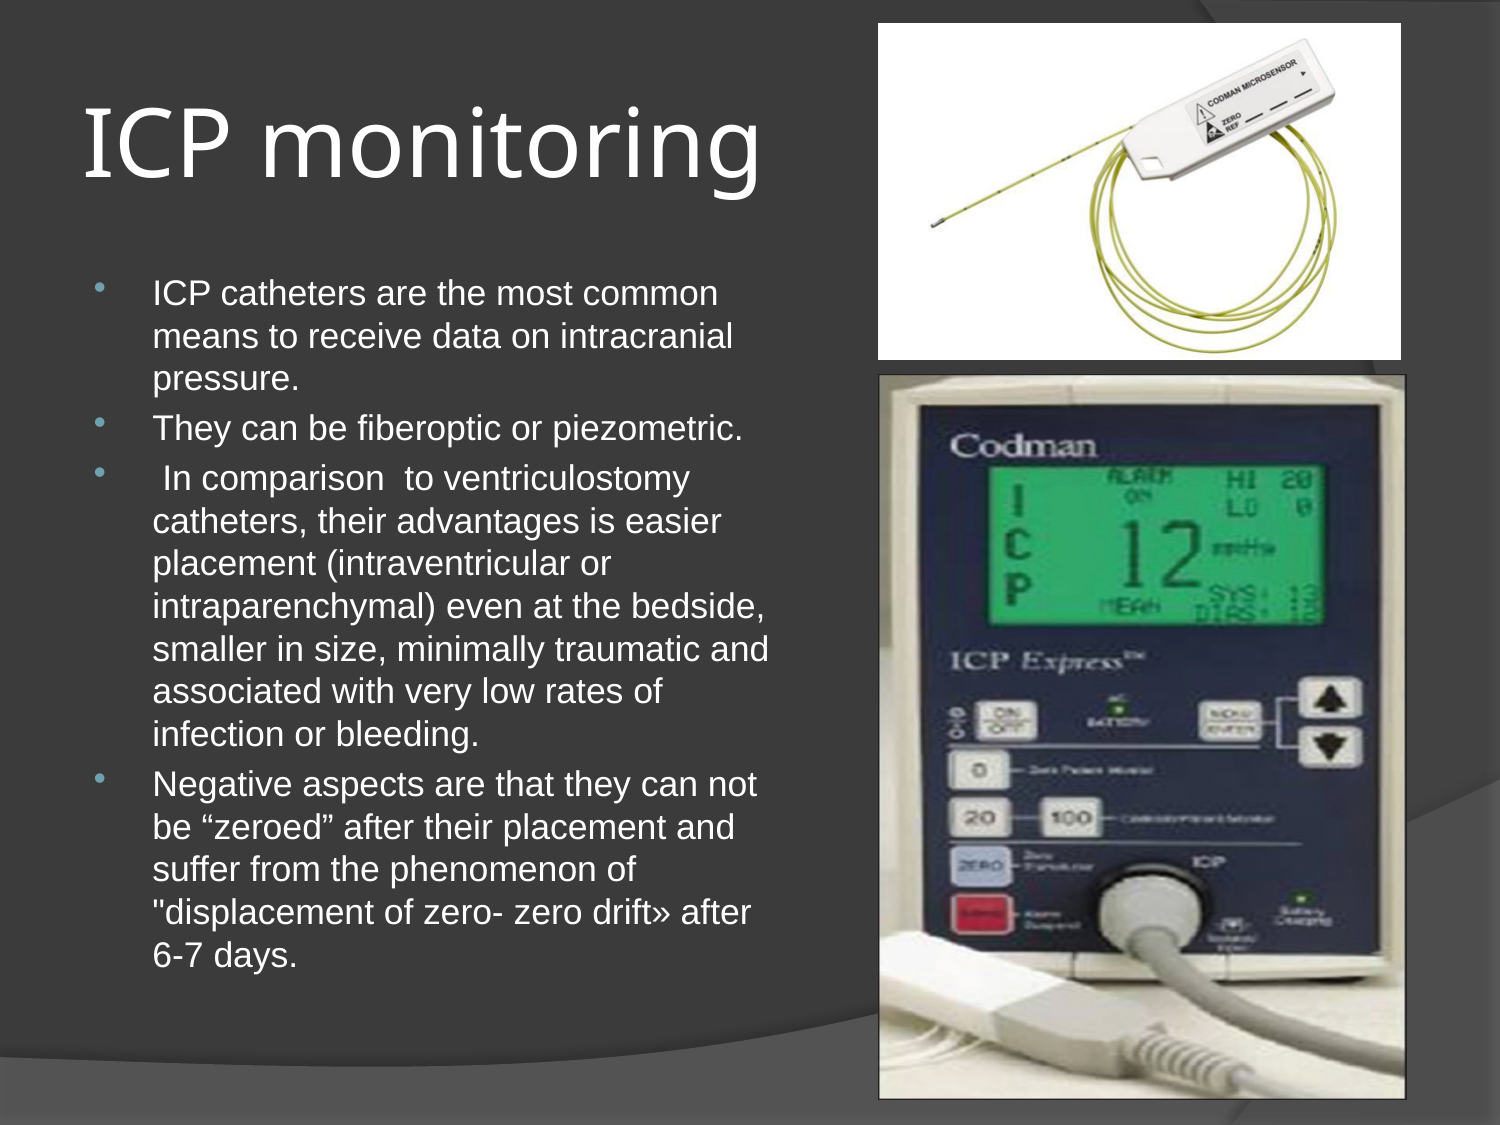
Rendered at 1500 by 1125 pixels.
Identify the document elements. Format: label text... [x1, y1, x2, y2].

list ICP catheters are the most common means to receive data on intracranial pressure. They can be fiberoptic or piezometric. In comparison to ventriculostomy catheters, their advantages is easier placement (intraventricular or intraparenchymal) even at the bedside, smaller in size, minimally traumatic and associated with very low rates of infection or bleeding. Negative aspects are that they can not be “zeroed” after their placement and suffer from the phenomenon of "displacement of zero- zero drift» after 6-7 days. [75, 262, 797, 1005]
picture [878, 374, 1407, 1100]
picture [878, 23, 1401, 360]
title ICP monitoring [75, 45, 868, 233]
